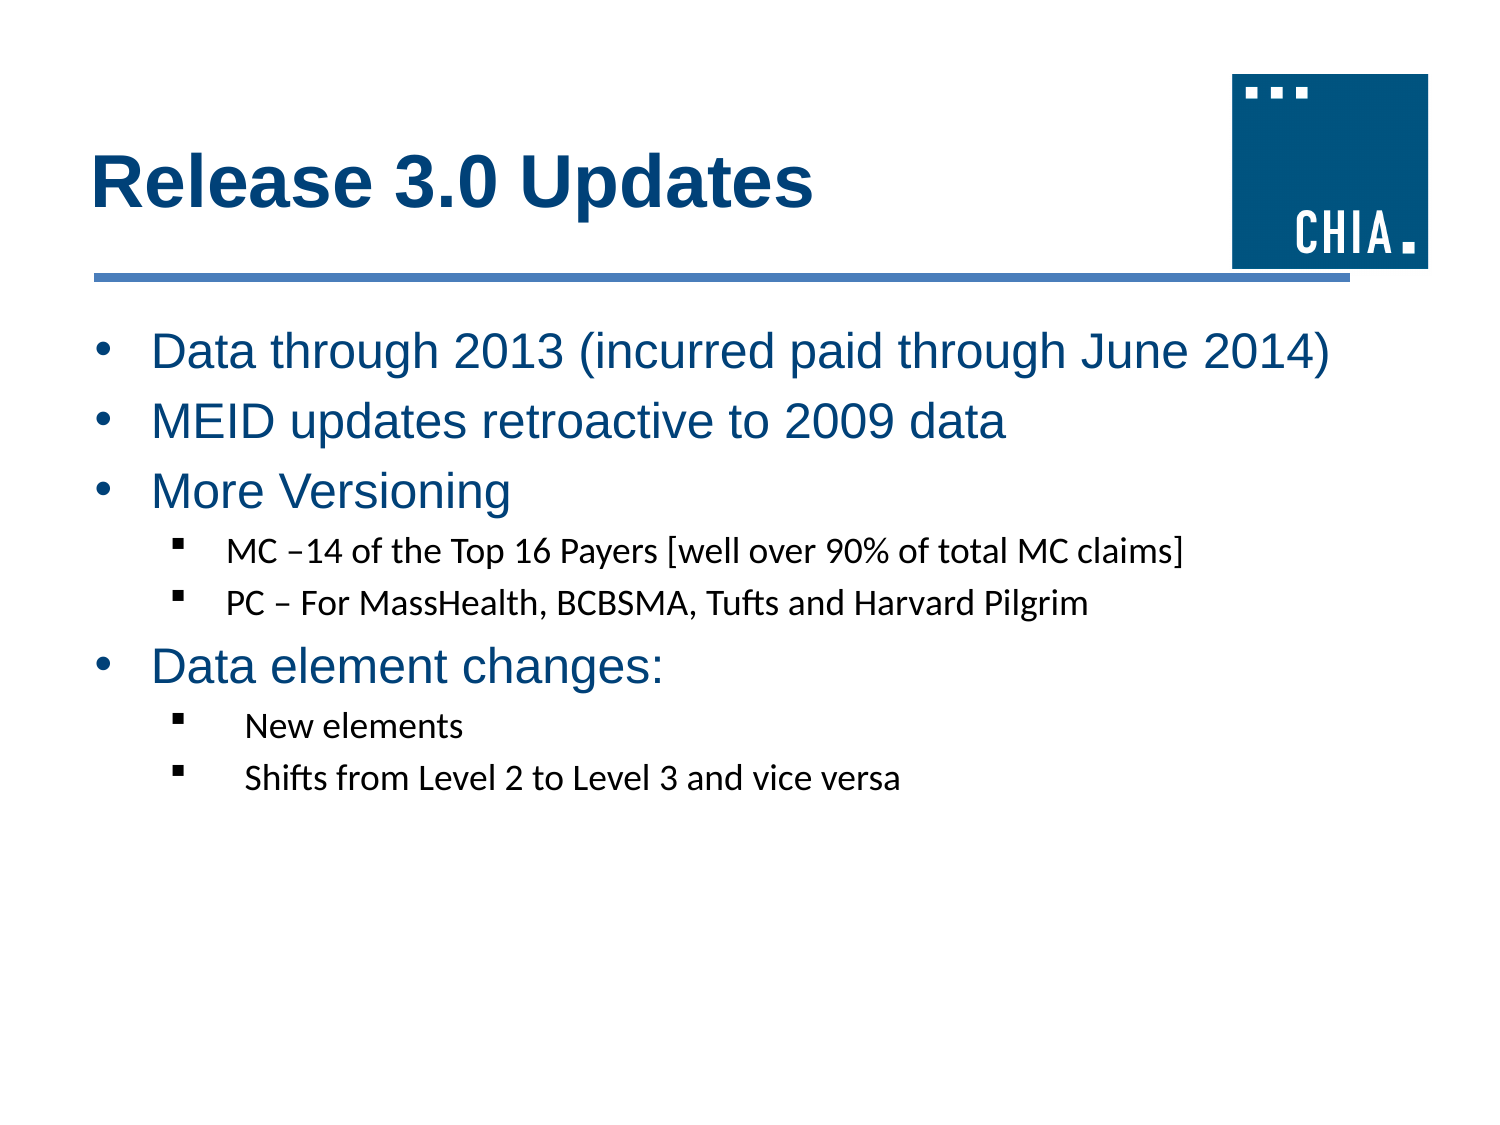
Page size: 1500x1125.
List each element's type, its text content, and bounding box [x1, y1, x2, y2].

picture [1271, 88, 1282, 93]
picture [1297, 88, 1307, 93]
title Release 3.0 Updates [75, 93, 1351, 261]
picture [1403, 243, 1414, 253]
picture [1229, 74, 1432, 276]
subtitle Data through 2013 (incurred paid through June 2014) MEID updates retroactive to 2009 data More Versioning MC –14 of the Top 16 Payers [well over 90% of total MC claims] PC – For MassHealth, BCBSMA, Tufts and Harvard Pilgrim Data element changes: New elements Shifts from Level 2 to Level 3 and vice versa [79, 310, 1353, 987]
picture [1354, 211, 1359, 252]
picture [1368, 211, 1390, 253]
picture [1246, 88, 1257, 93]
